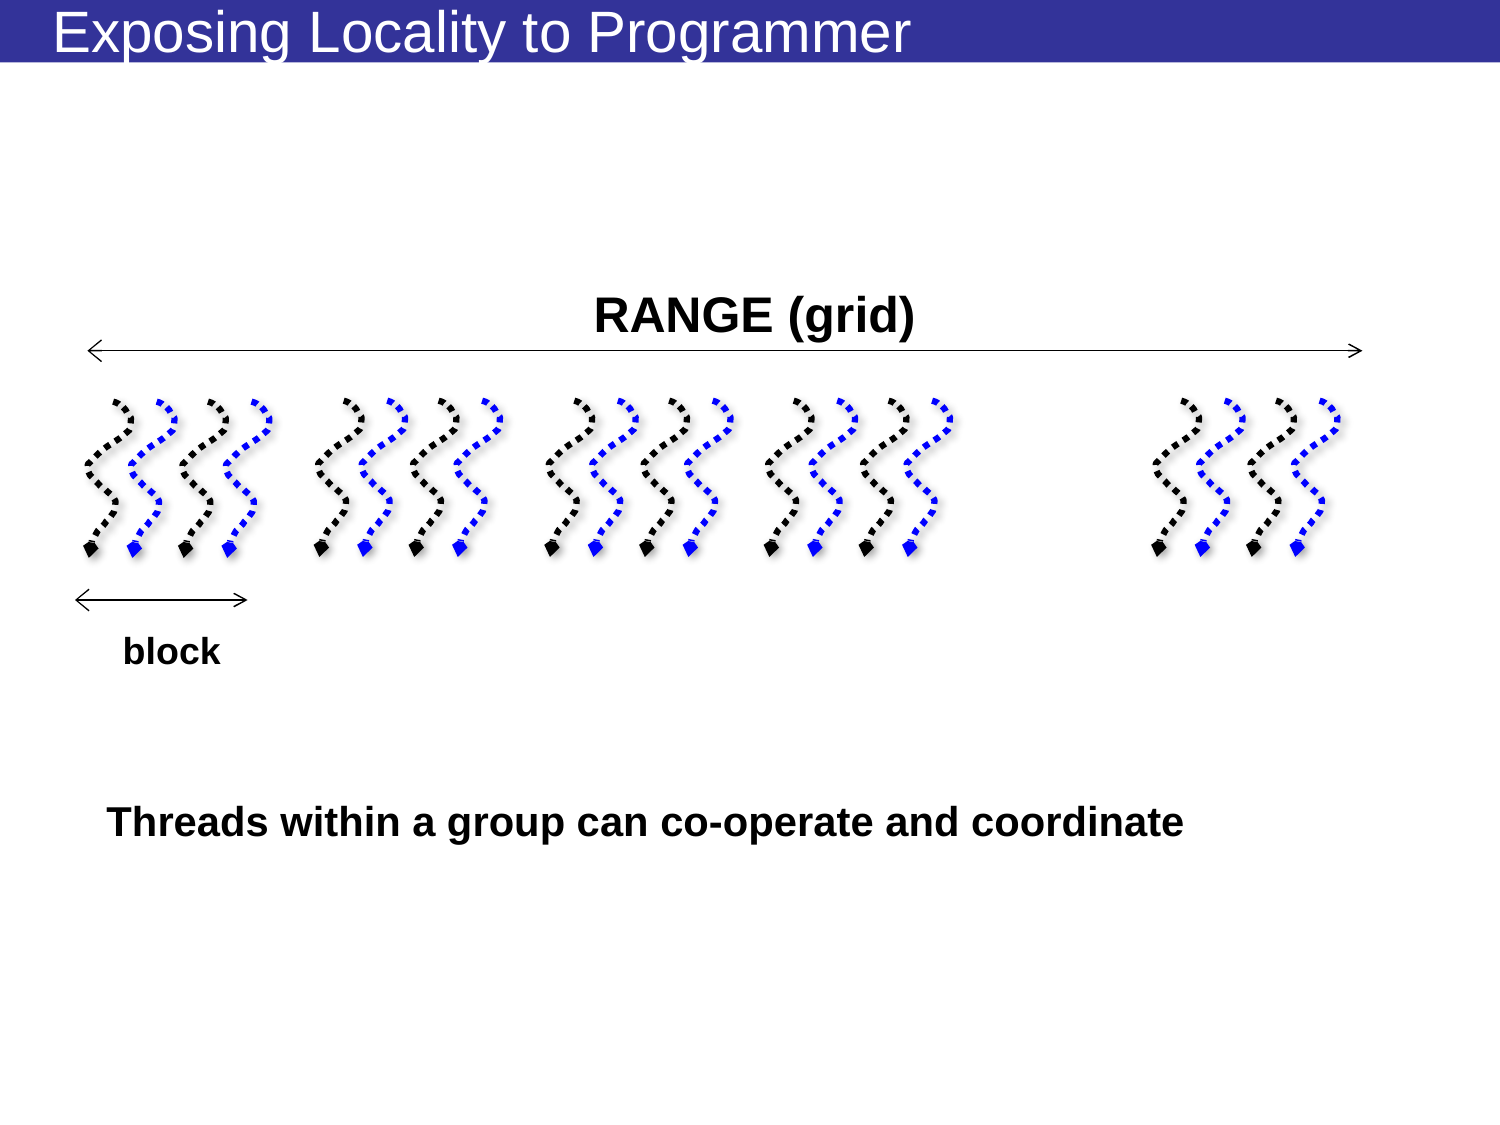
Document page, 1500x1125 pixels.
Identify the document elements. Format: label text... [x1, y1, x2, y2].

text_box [87, 401, 270, 559]
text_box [1155, 400, 1338, 558]
title Exposing Locality to Programmer [37, 7, 1426, 51]
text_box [548, 400, 731, 558]
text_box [317, 400, 501, 558]
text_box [767, 400, 951, 558]
text_box block [107, 619, 236, 680]
text_box RANGE (grid) [578, 274, 931, 349]
text_box Threads within a group can co-operate and coordinate [91, 787, 1201, 853]
